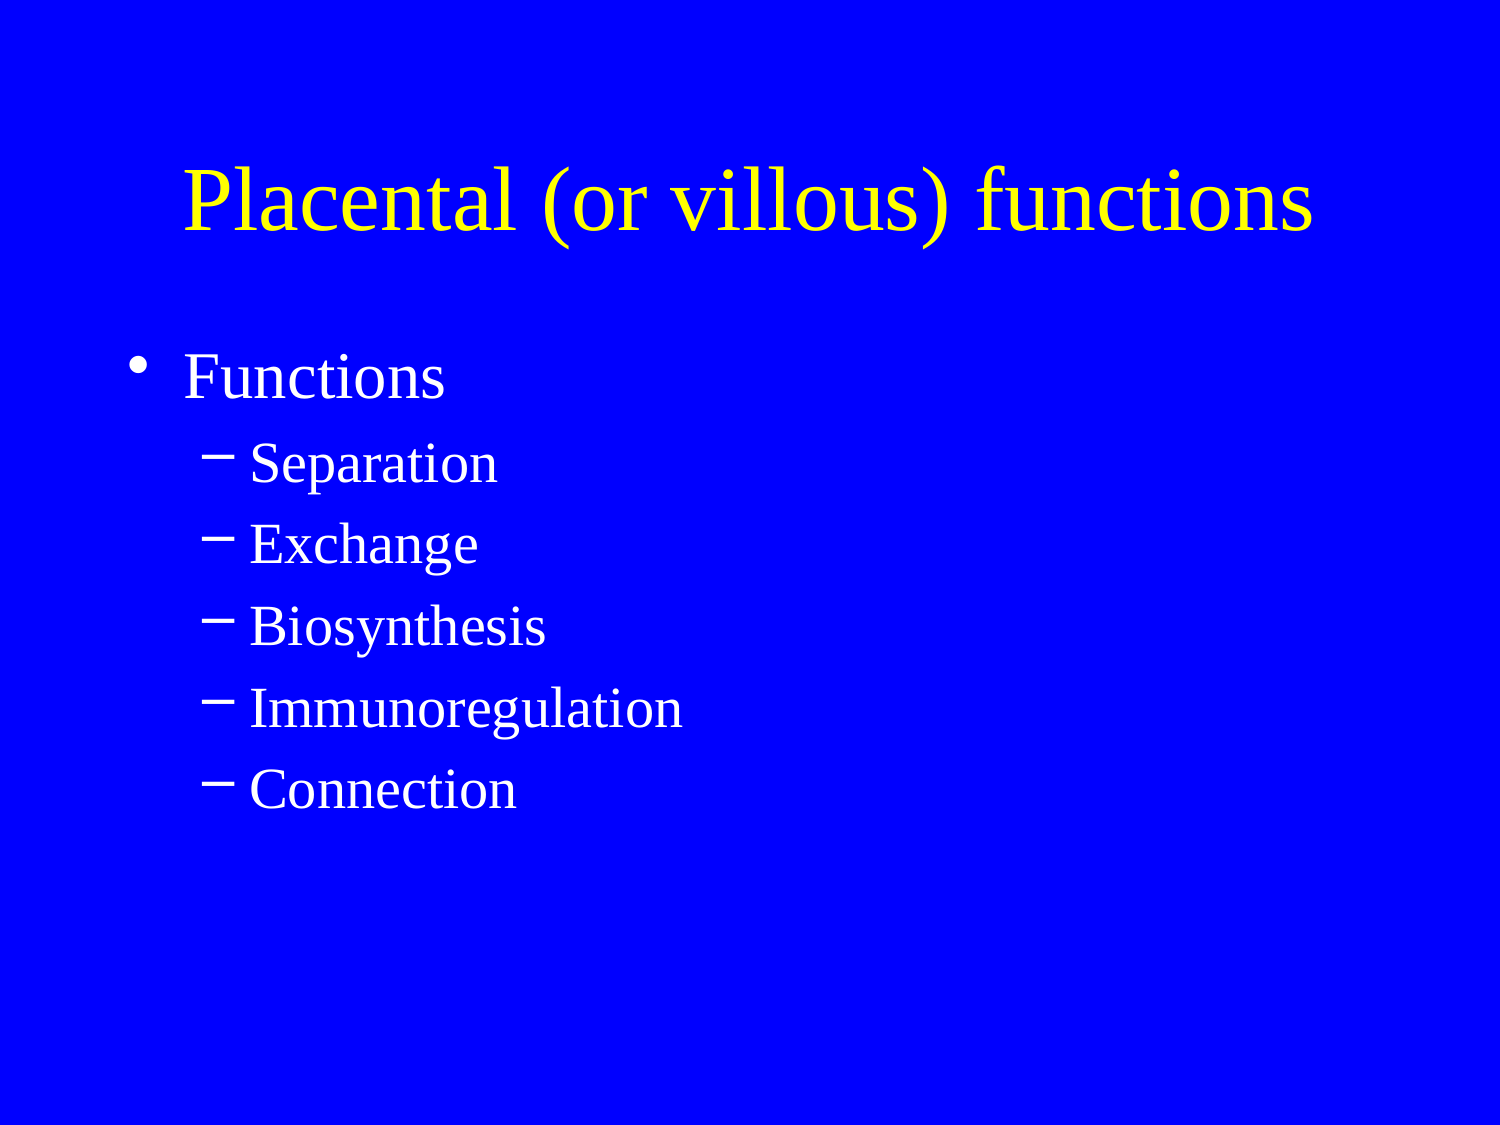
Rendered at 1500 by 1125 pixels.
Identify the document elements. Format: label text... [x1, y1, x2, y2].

text_box Functions Separation Exchange Biosynthesis Immunoregulation Connection [112, 324, 1388, 1000]
text_box Placental (or villous) functions [112, 99, 1388, 288]
